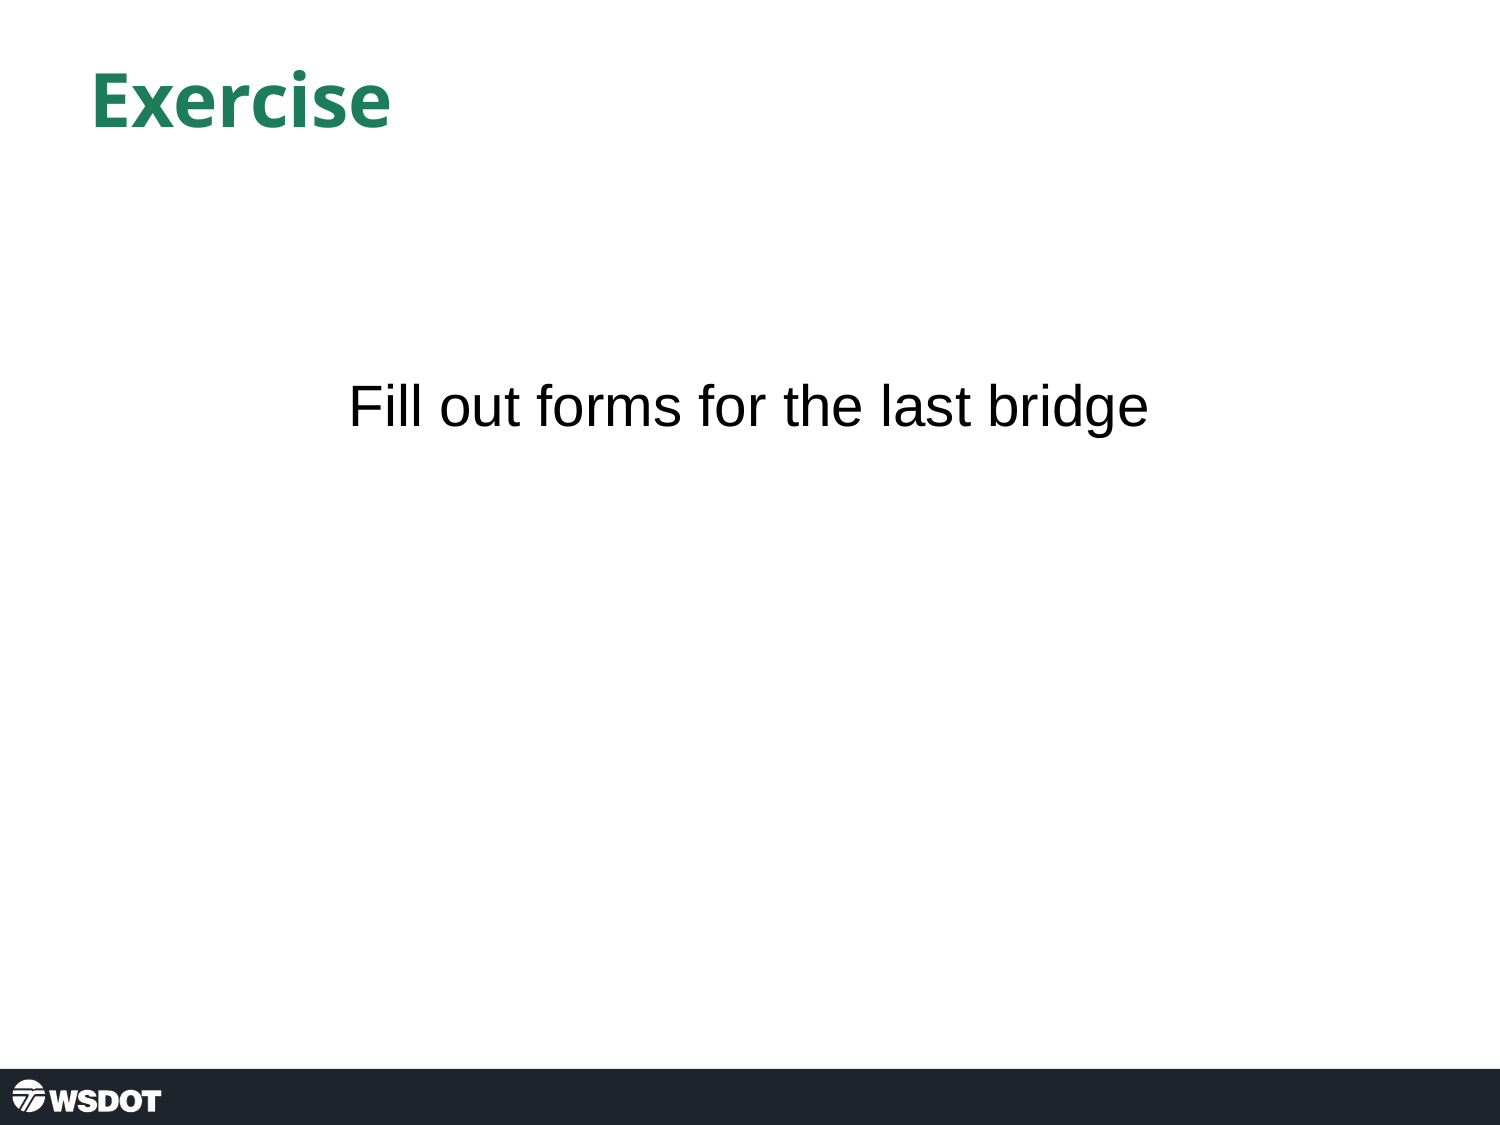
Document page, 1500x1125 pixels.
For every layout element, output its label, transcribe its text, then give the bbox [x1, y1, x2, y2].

picture [0, 0, 1500, 1125]
title Exercise [75, 45, 1425, 233]
list Fill out forms for the last bridge [75, 360, 1425, 1005]
